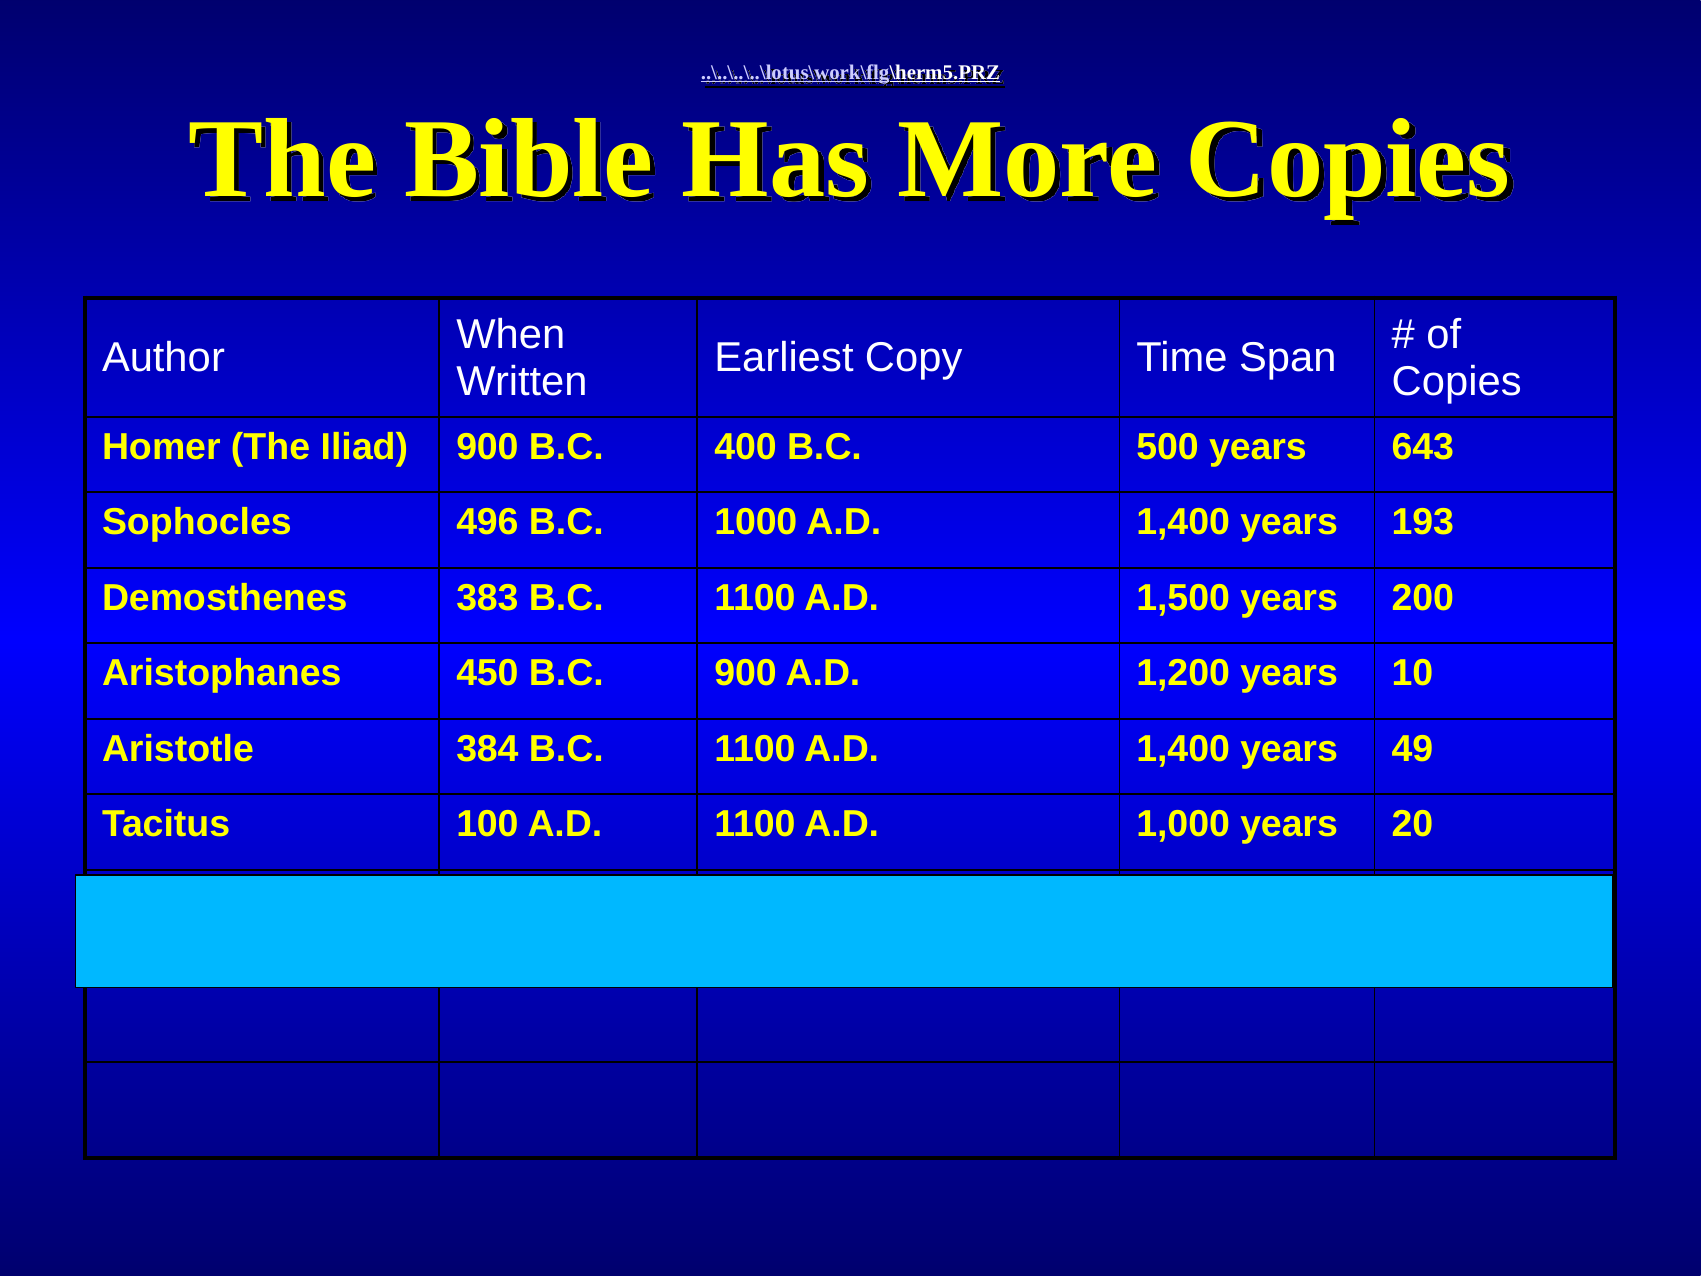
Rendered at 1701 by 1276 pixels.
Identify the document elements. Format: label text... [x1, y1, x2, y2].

table_cell 1100 A.D. [698, 720, 1119, 793]
table_cell [1375, 1063, 1613, 1156]
table_cell 1000 A.D. [698, 493, 1119, 567]
table_cell 400 B.C. [698, 418, 1119, 491]
table_cell 20 [1375, 795, 1613, 869]
table_cell [440, 1063, 696, 1156]
table_header Earliest Copy [698, 300, 1119, 416]
table_cell [1375, 988, 1613, 1061]
table_cell 1100 A.D. [698, 569, 1119, 642]
table_cell 900 A.D. [698, 644, 1119, 718]
table_cell 643 [1375, 418, 1613, 491]
table_cell 1,400 years [1120, 720, 1374, 793]
table_header Author [87, 300, 438, 416]
table_header Time Span [1120, 300, 1374, 416]
table_cell 1,000 years [1120, 795, 1374, 869]
table_cell 25 years [1120, 871, 1374, 875]
text_box [75, 875, 1613, 988]
table_cell 125 A.D. [698, 871, 1119, 875]
table_cell 200 [1375, 569, 1613, 642]
table_cell 900 B.C. [440, 418, 696, 491]
title ..\..\..\..\lotus\work\flg\herm5.PRZ The Bible Has More Copies [85, 51, 1616, 264]
table_cell 49 [1375, 720, 1613, 793]
table_cell 40-100 A.D. [440, 871, 696, 875]
table_cell 100 A.D. [440, 795, 696, 869]
table_header # of Copies [1375, 300, 1613, 416]
table_cell 1,500 years [1120, 569, 1374, 642]
table_cell 193 [1375, 493, 1613, 567]
table_cell Demosthenes [87, 569, 438, 642]
table_cell [87, 1063, 438, 1156]
table_cell Aristophanes [87, 644, 438, 718]
table_header When Written [440, 300, 696, 416]
table_cell 383 B.C. [440, 569, 696, 642]
table_cell Homer (The Iliad) [87, 418, 438, 491]
table_cell [87, 988, 438, 1061]
table_cell Sophocles [87, 493, 438, 567]
table_cell 1,200 years [1120, 644, 1374, 718]
table_cell [698, 988, 1119, 1061]
table_cell 1,400 years [1120, 493, 1374, 567]
table_cell 384 B.C. [440, 720, 696, 793]
table_cell 10 [1375, 644, 1613, 718]
table_cell [1120, 1063, 1374, 1156]
table_cell Tacitus [87, 795, 438, 869]
table_cell 496 B.C. [440, 493, 696, 567]
table_cell The New Testament [87, 871, 438, 875]
table_cell [1120, 988, 1374, 1061]
table_cell [698, 1063, 1119, 1156]
table_cell Aristotle [87, 720, 438, 793]
table_cell Over 24,000 [1375, 871, 1613, 875]
table_cell 1100 A.D. [698, 795, 1119, 869]
table_cell [440, 988, 696, 1061]
table_cell 450 B.C. [440, 644, 696, 718]
table_cell 500 years [1120, 418, 1374, 491]
